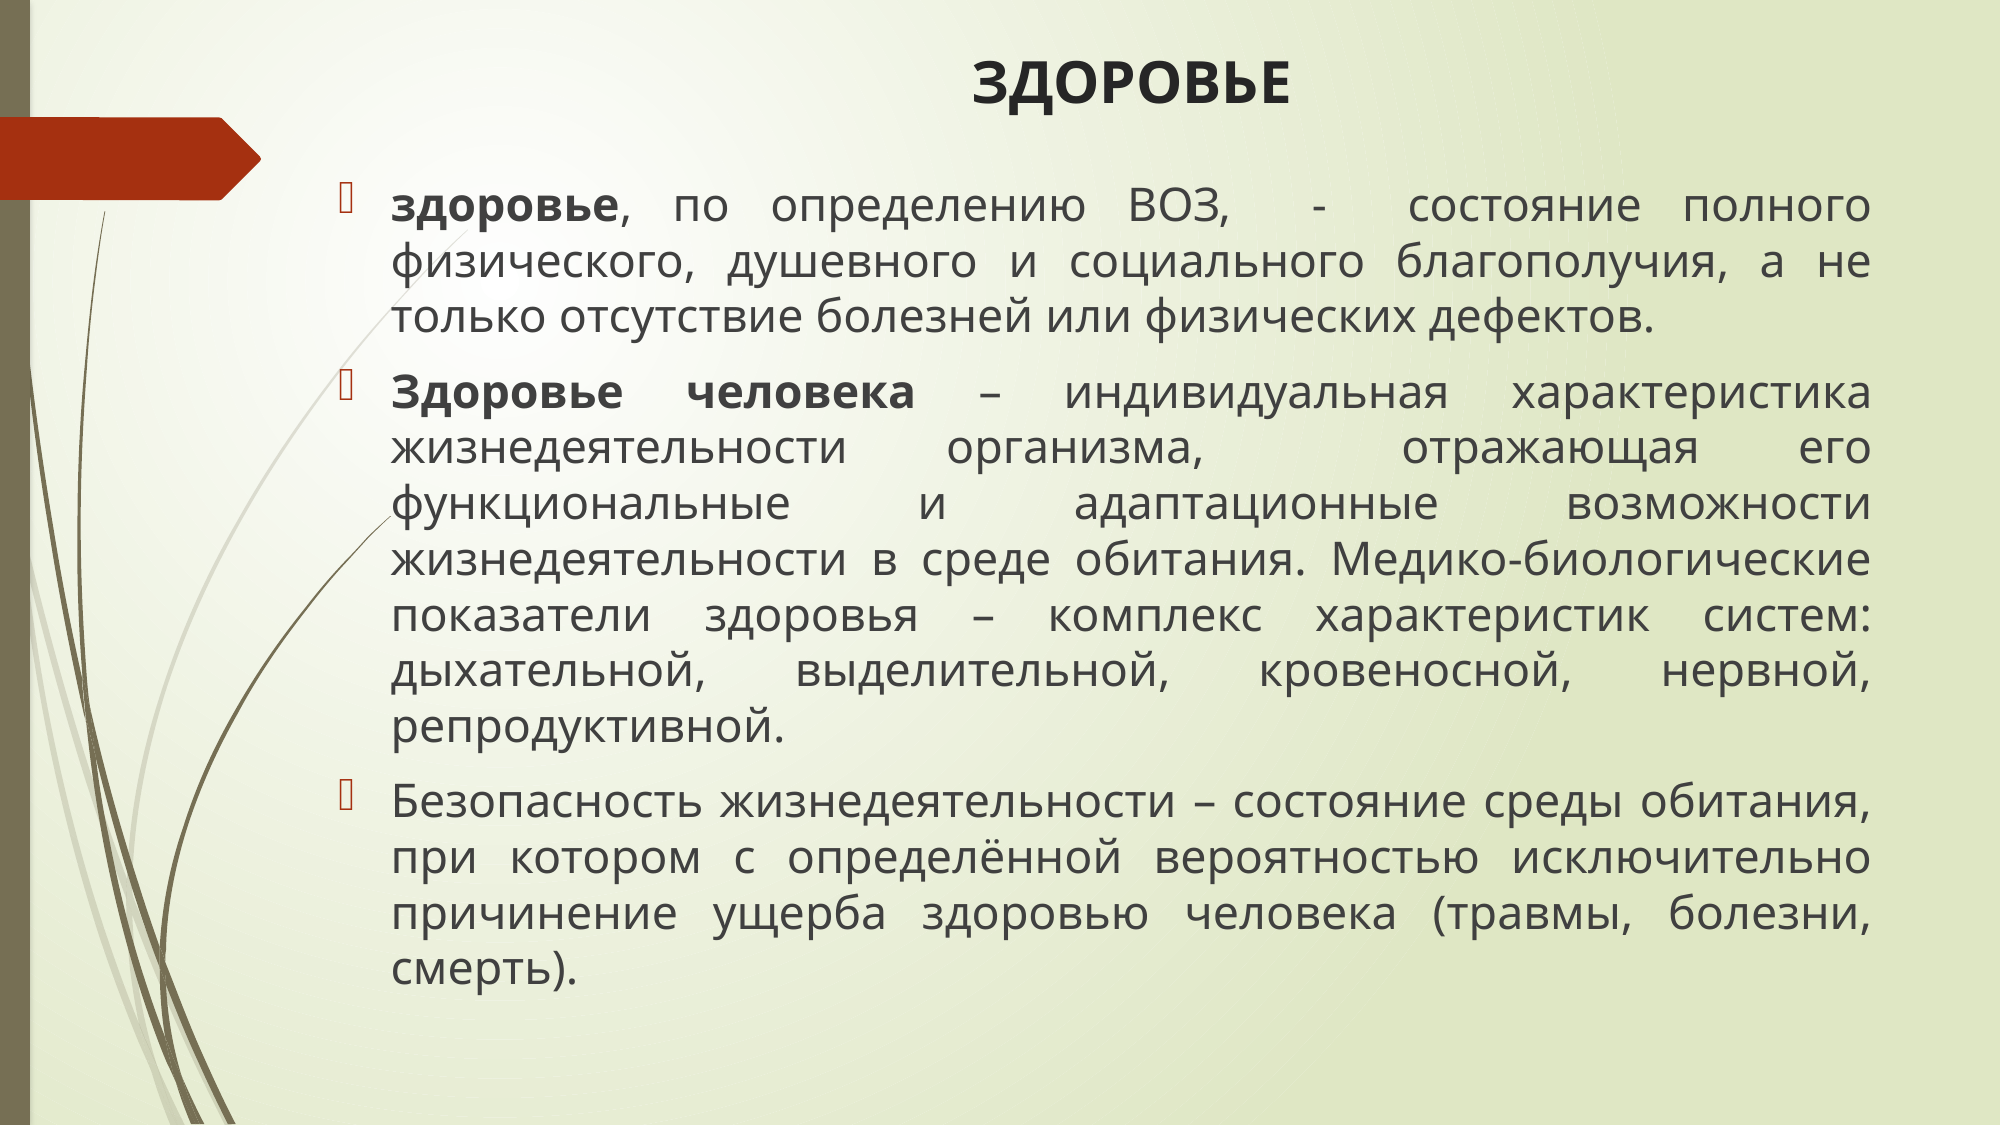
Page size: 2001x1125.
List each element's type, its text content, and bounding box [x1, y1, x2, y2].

title ЗДОРОВЬЕ [278, 38, 2000, 249]
list здоровье, по определению ВОЗ, - состояние полного физического, душевного и социального благополучия, а не только отсутствие болезней или физических дефектов. Здоровье человека – индивидуальная характеристика жизнедеятельности организма, отражающая его функциональные и адаптационные возможности жизнедеятельности в среде обитания. Медико-биологические показатели здоровья – комплекс характеристик систем: дыхательной, выделительной, кровеносной, нервной, репродуктивной. Безопасность жизнедеятельности – состояние среды обитания, при котором с определённой вероятностью исключительно причинение ущерба здоровью человека (травмы, болезни, смерть). [323, 167, 1888, 1011]
